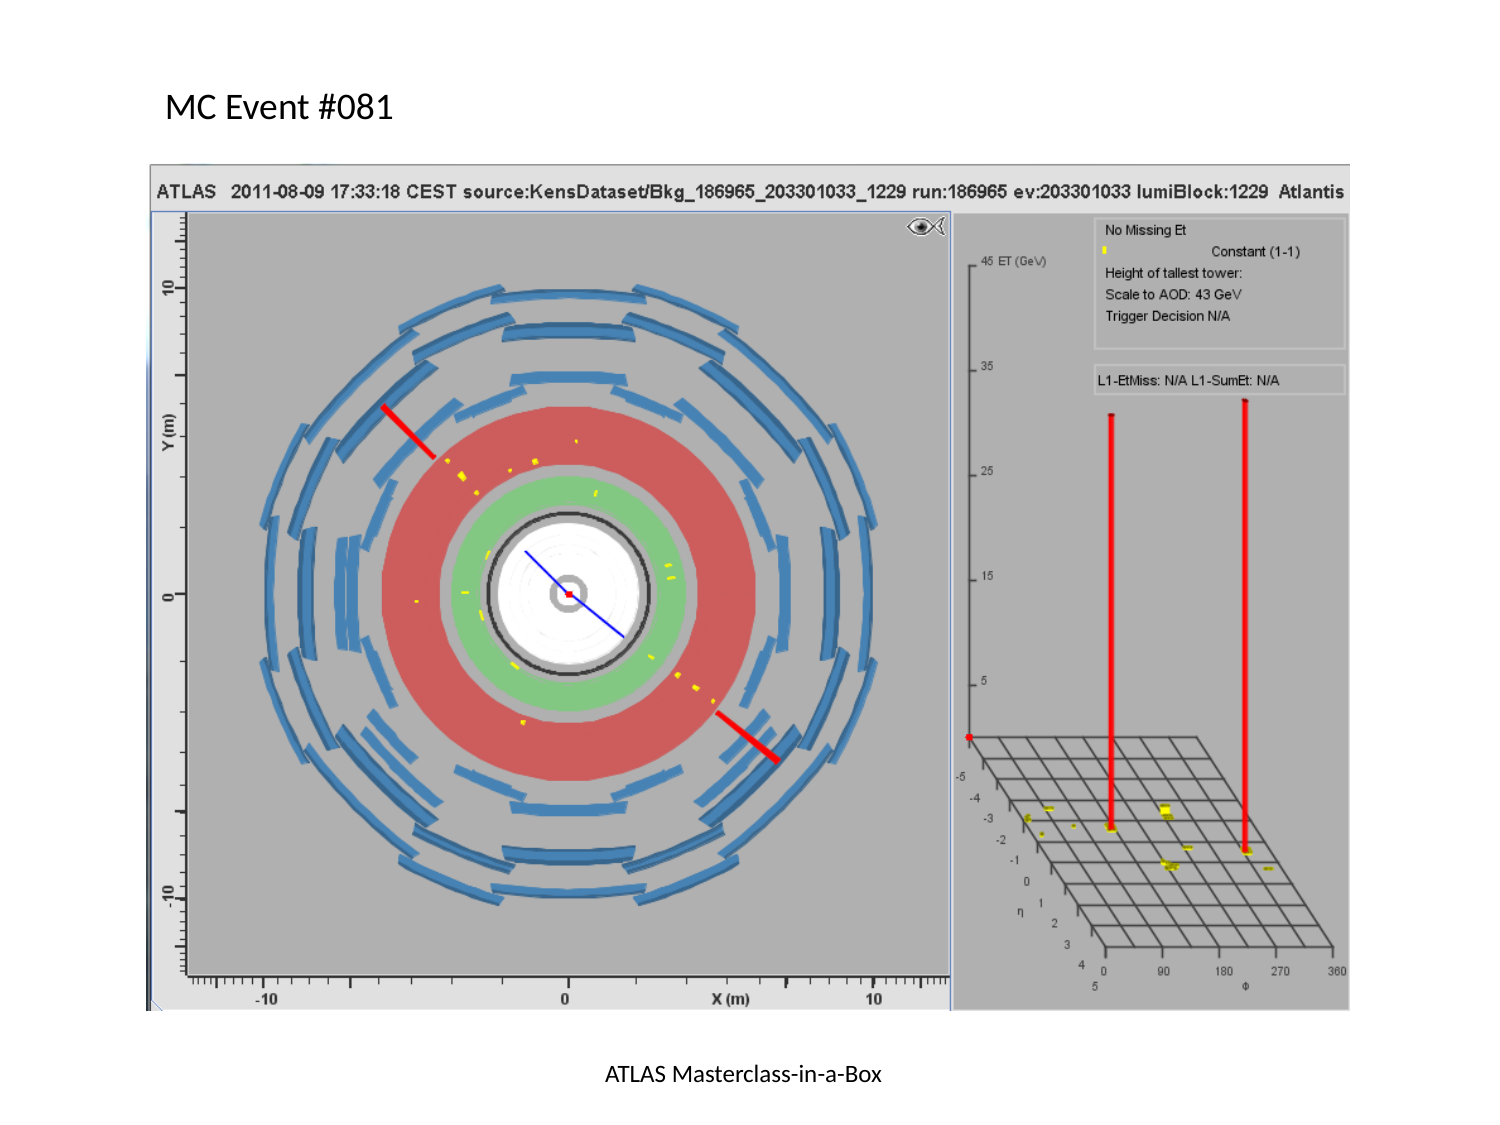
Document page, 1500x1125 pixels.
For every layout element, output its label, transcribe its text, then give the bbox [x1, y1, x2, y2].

text_box MC Event #081 [149, 74, 463, 135]
picture [146, 163, 1351, 1011]
